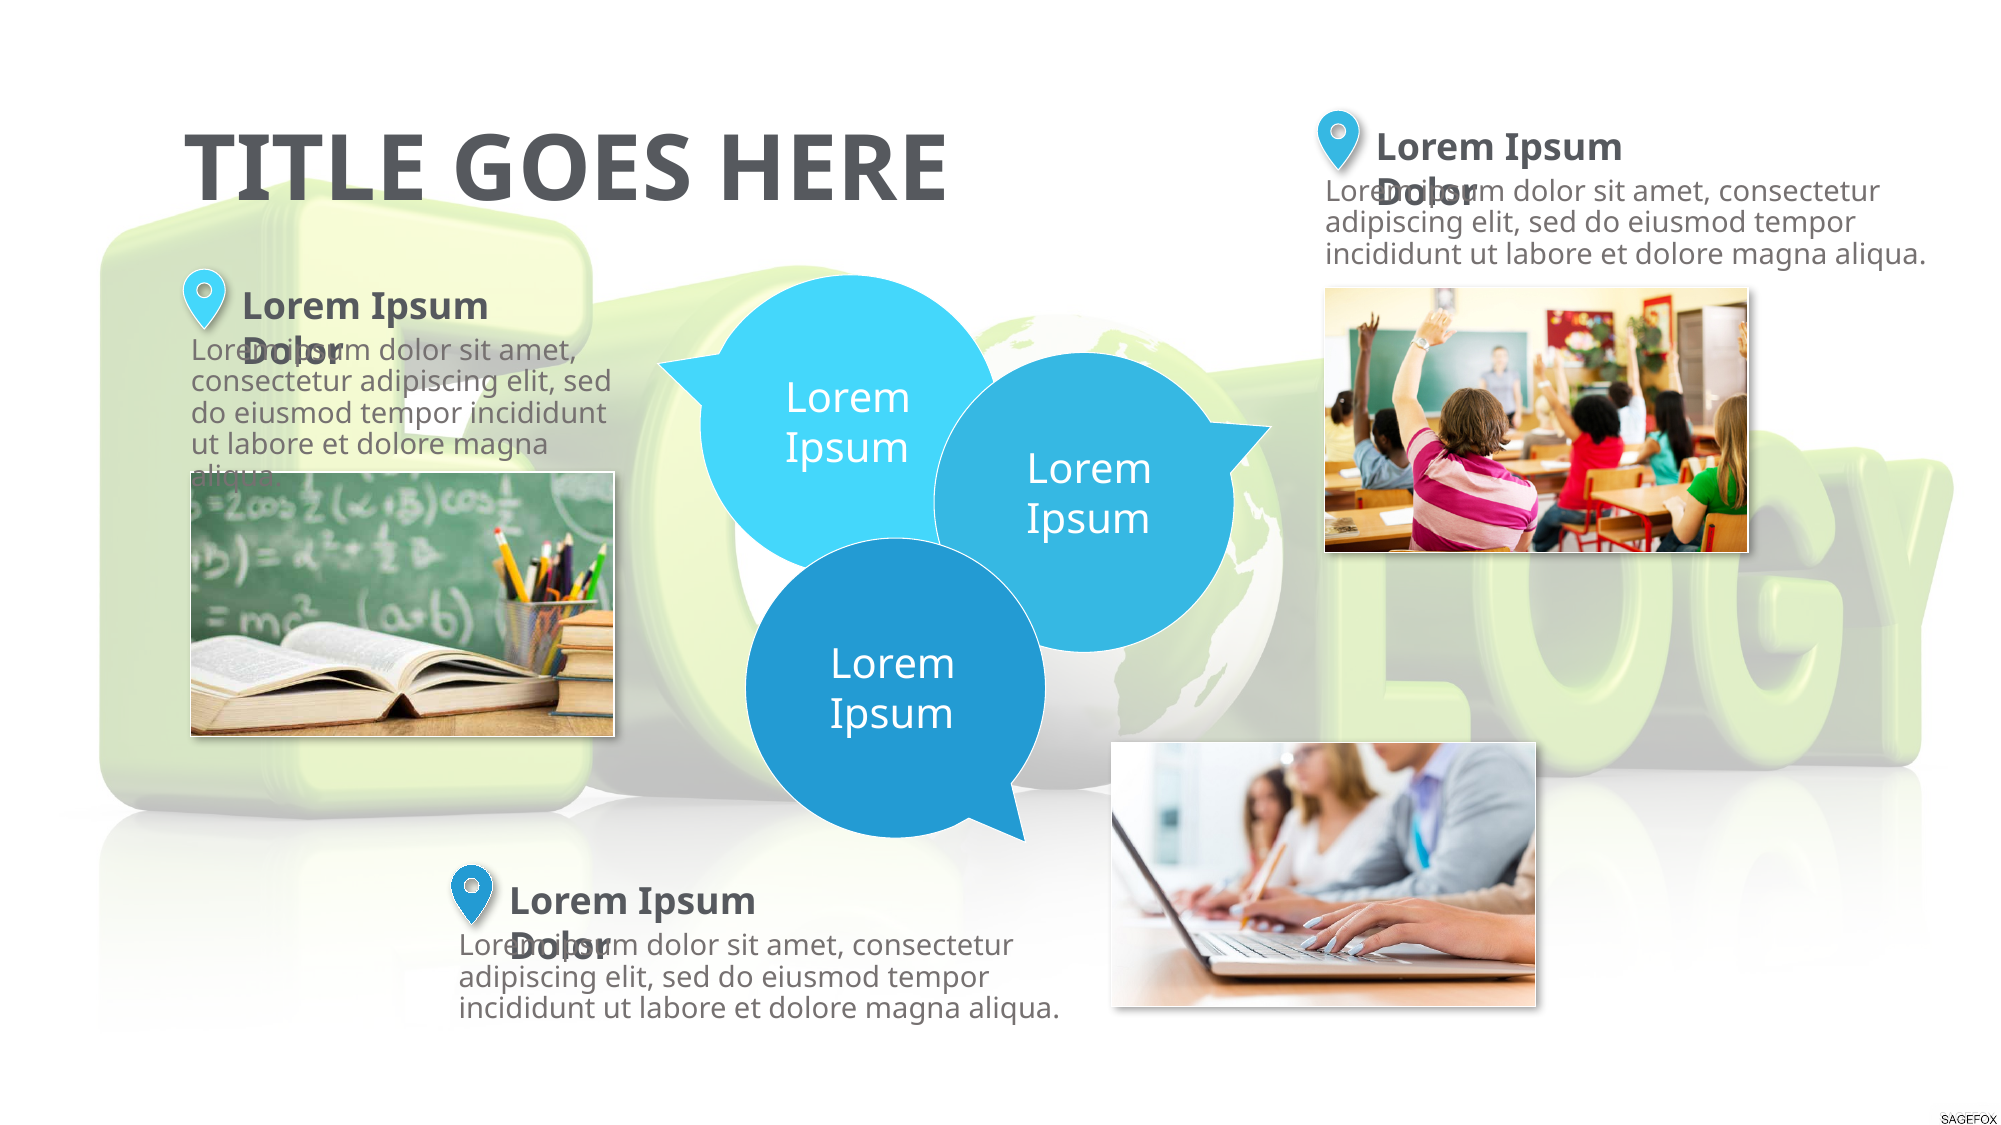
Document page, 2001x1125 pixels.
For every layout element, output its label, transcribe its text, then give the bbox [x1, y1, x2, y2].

text_box Lorem ipsum dolor sit amet, consectetur adipiscing elit, sed do eiusmod tempor incididunt ut labore et dolore magna aliqua. [458, 930, 1123, 1075]
text_box [1317, 110, 1360, 171]
text_box [1324, 320, 1749, 553]
text_box TITLE GOES HERE [168, 101, 1073, 227]
text_box Lorem ipsum dolor sit amet, consectetur adipiscing elit, sed do eiusmod tempor incididunt ut labore et dolore magna aliqua. [190, 335, 614, 479]
text_box [183, 269, 226, 329]
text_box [943, 327, 1244, 656]
text_box [1111, 741, 1536, 1008]
text_box [450, 864, 493, 925]
text_box Lorem Ipsum Dolor [226, 274, 601, 335]
text_box Lorem ipsum dolor sit amet, consectetur adipiscing elit, sed do eiusmod tempor incididunt ut labore et dolore magna aliqua. [1324, 176, 1963, 320]
text_box Lorem Ipsum Dolor [494, 870, 869, 930]
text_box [671, 277, 1001, 578]
text_box Lorem Ipsum Dolor [1360, 115, 1735, 176]
picture [1938, 1114, 1999, 1125]
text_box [744, 543, 1073, 844]
text_box [190, 471, 615, 737]
